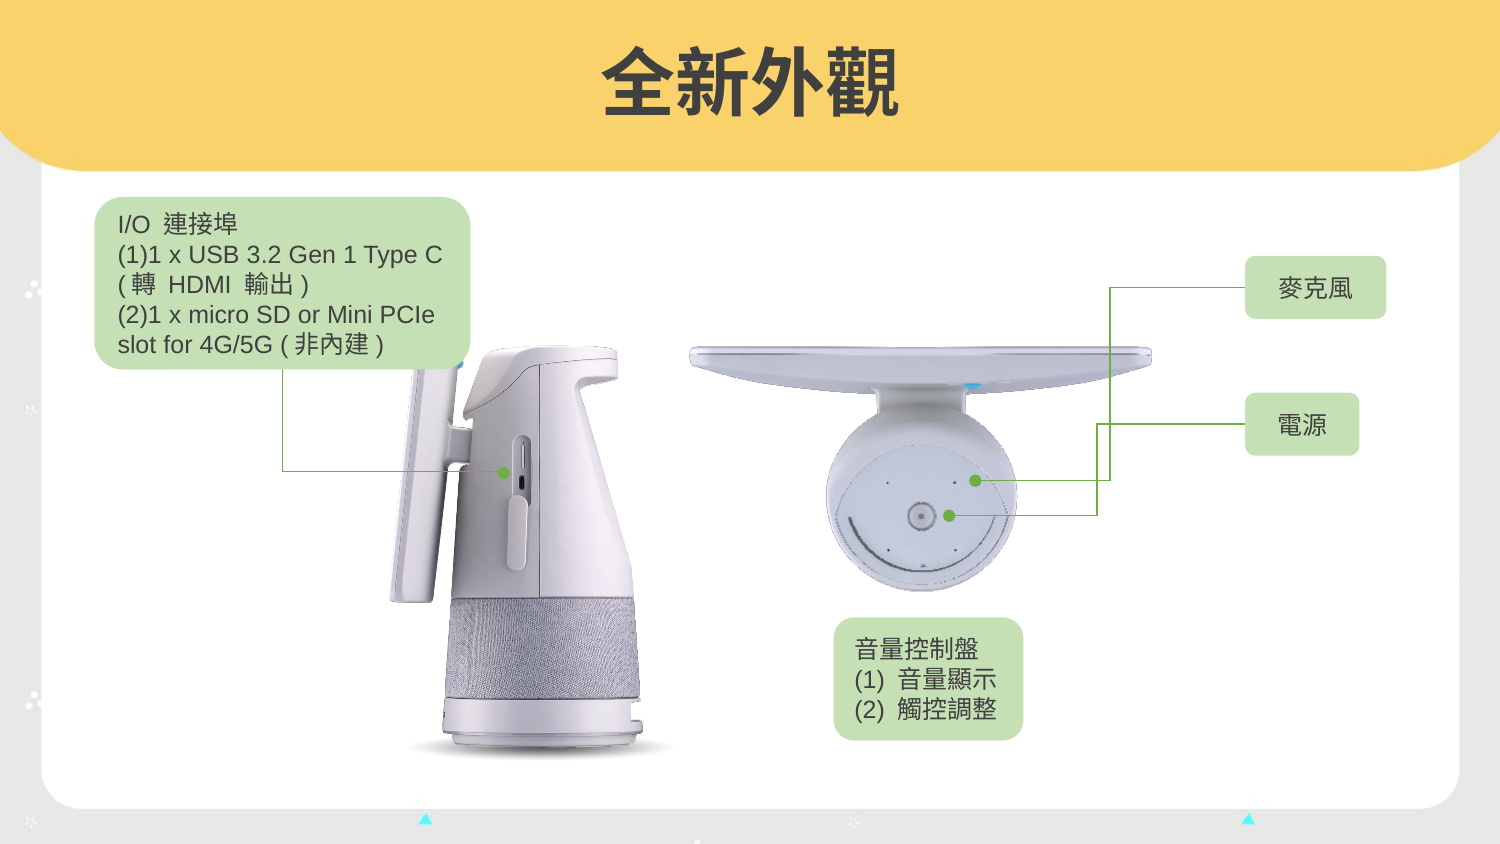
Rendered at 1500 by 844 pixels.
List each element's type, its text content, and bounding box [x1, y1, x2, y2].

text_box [341, 310, 445, 532]
text_box 麥克風 [1244, 254, 1388, 320]
picture [0, 0, 1500, 844]
title 全新外觀 [103, 0, 1397, 173]
text_box 電源 [1246, 391, 1361, 457]
text_box I/O 連接埠 (1)1 x USB 3.2 Gen 1 Type C (轉 HDMI 輸出) (2)1 x micro SD or Mini PCIe slot for 4G/5G (非內建) [93, 195, 472, 371]
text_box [949, 424, 1246, 516]
text_box 音量控制盤 (1) 音量顯示 (2) 觸控調整 [883, 646, 1025, 742]
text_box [975, 287, 1246, 424]
